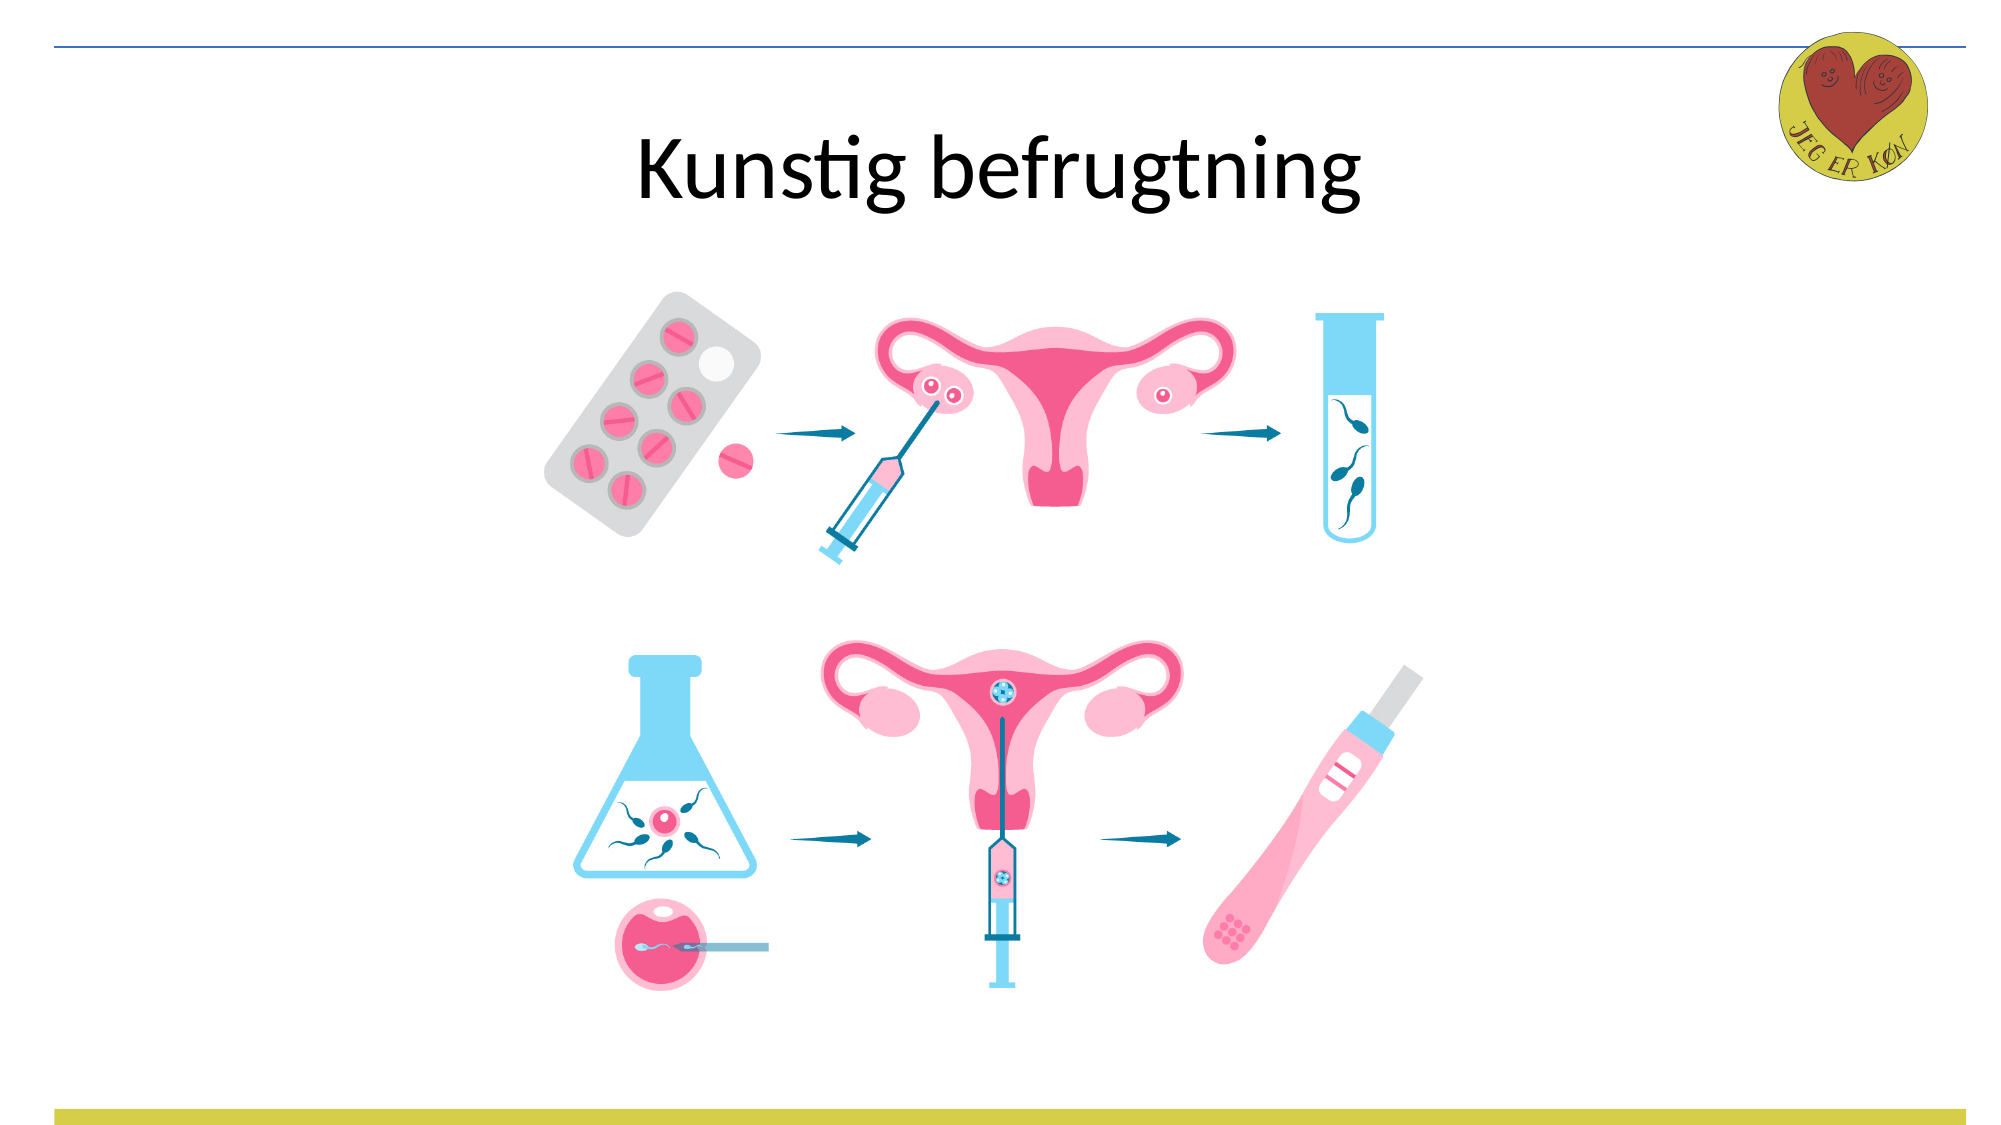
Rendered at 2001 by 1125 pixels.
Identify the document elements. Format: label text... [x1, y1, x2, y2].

picture [1769, 26, 1937, 188]
text_box [52, 1107, 1968, 1125]
title Kunstig befrugtning [137, 59, 1863, 278]
picture [475, 238, 1475, 1092]
